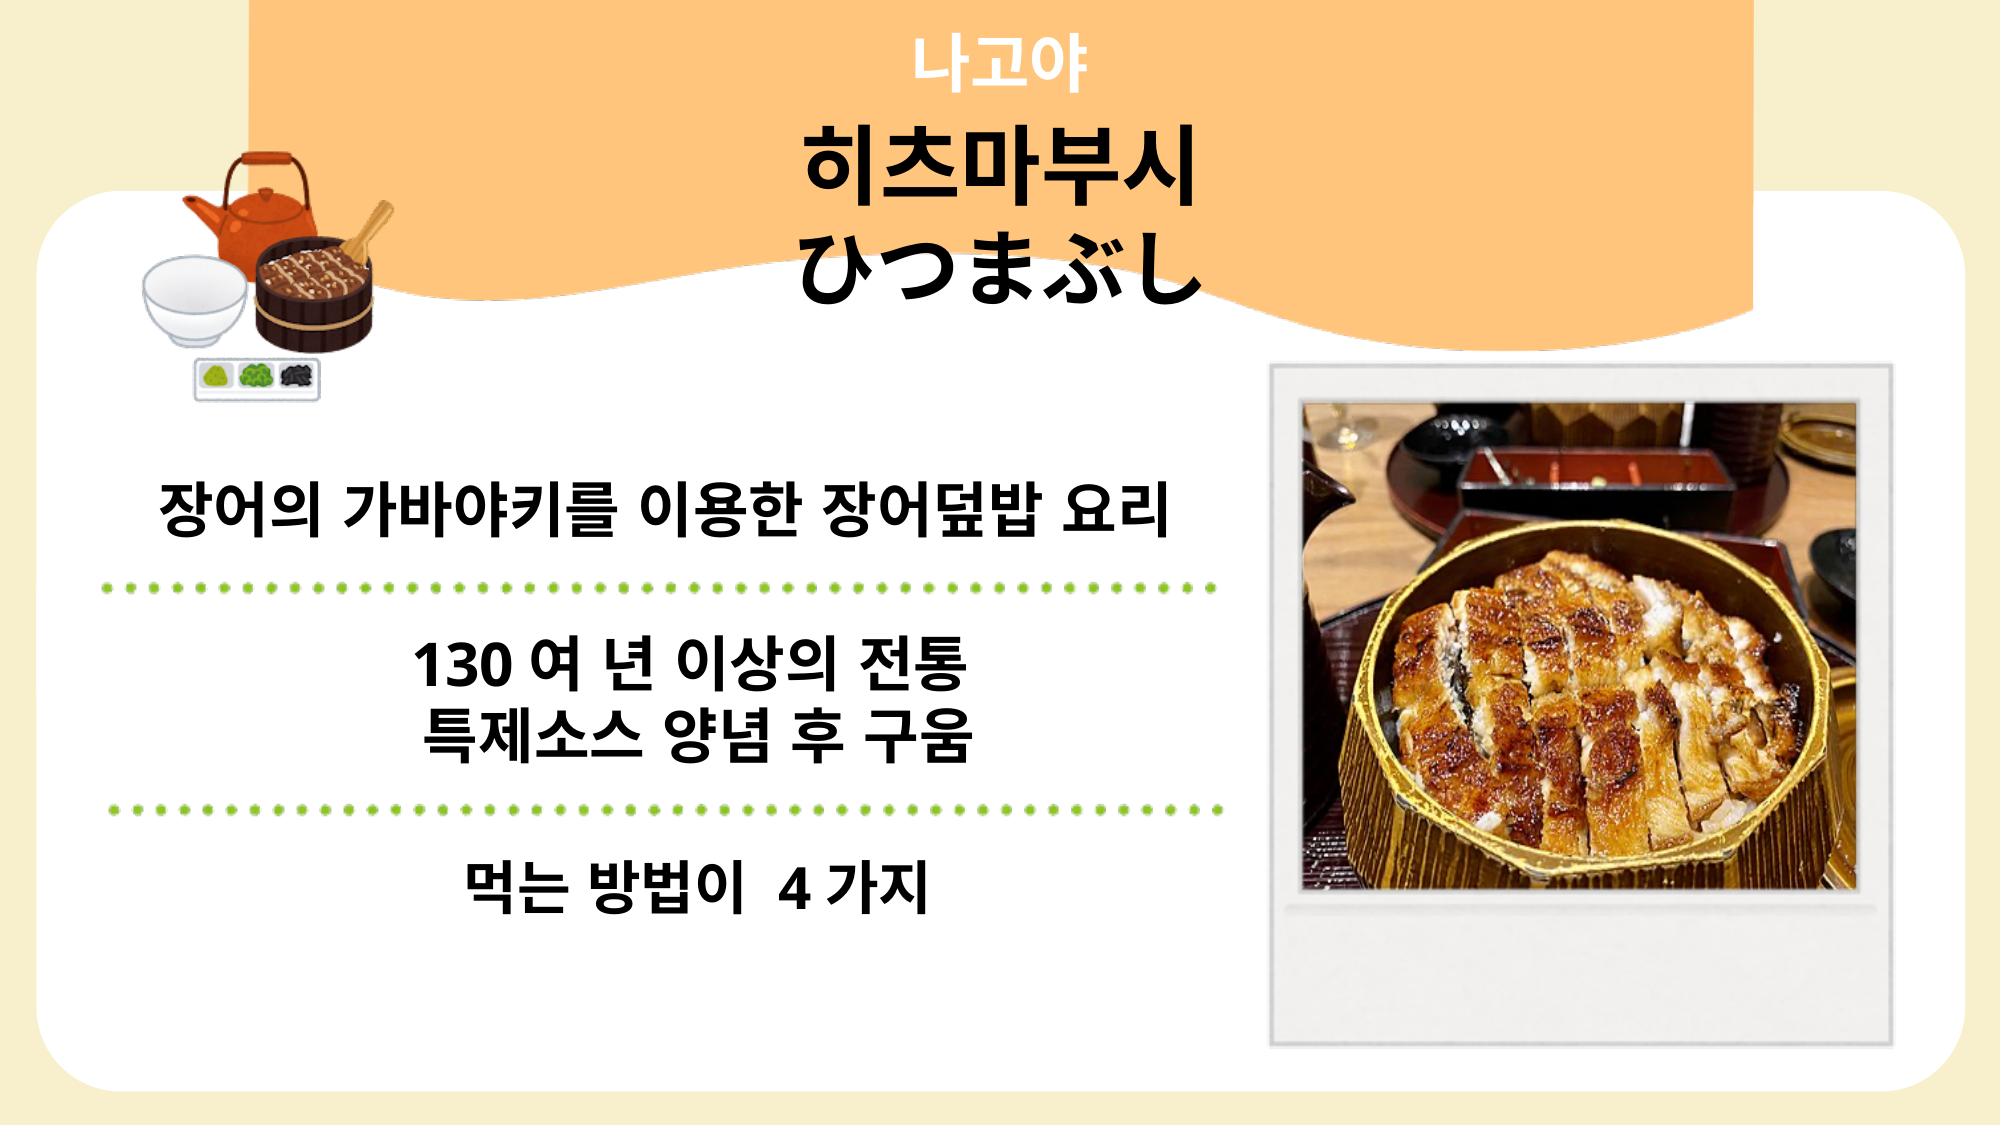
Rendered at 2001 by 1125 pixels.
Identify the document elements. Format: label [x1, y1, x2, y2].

text_box [808, 0, 1192, 577]
text_box [808, 822, 1192, 910]
picture [0, 0, 2000, 1125]
text_box [808, 600, 1192, 799]
